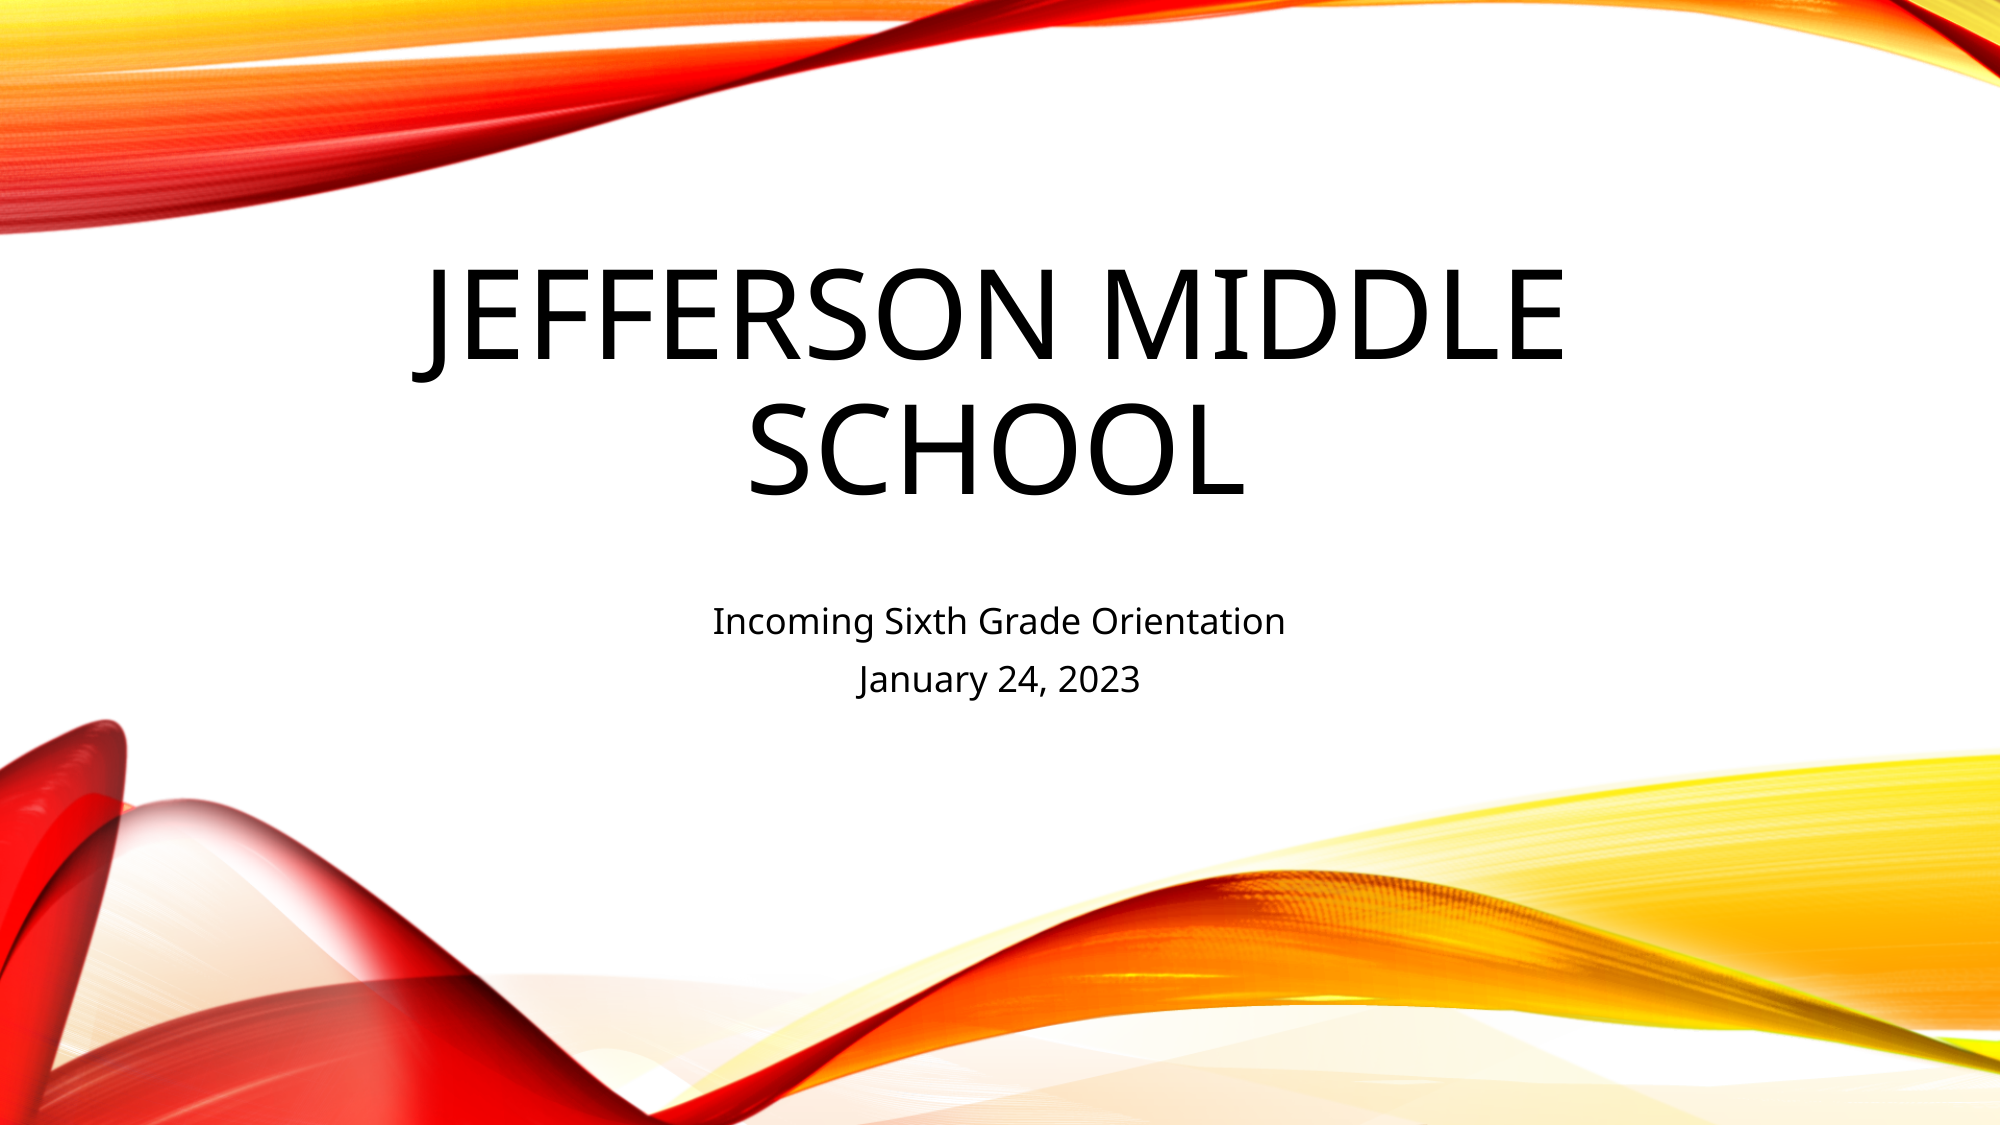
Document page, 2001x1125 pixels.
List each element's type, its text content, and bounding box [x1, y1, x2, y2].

title JEFFERSON MIDDLE SCHOOL [221, 216, 1772, 679]
picture [0, 0, 2000, 237]
picture [0, 717, 2000, 1125]
subtitle Incoming Sixth Grade Orientation January 24, 2023 [225, 595, 1775, 709]
